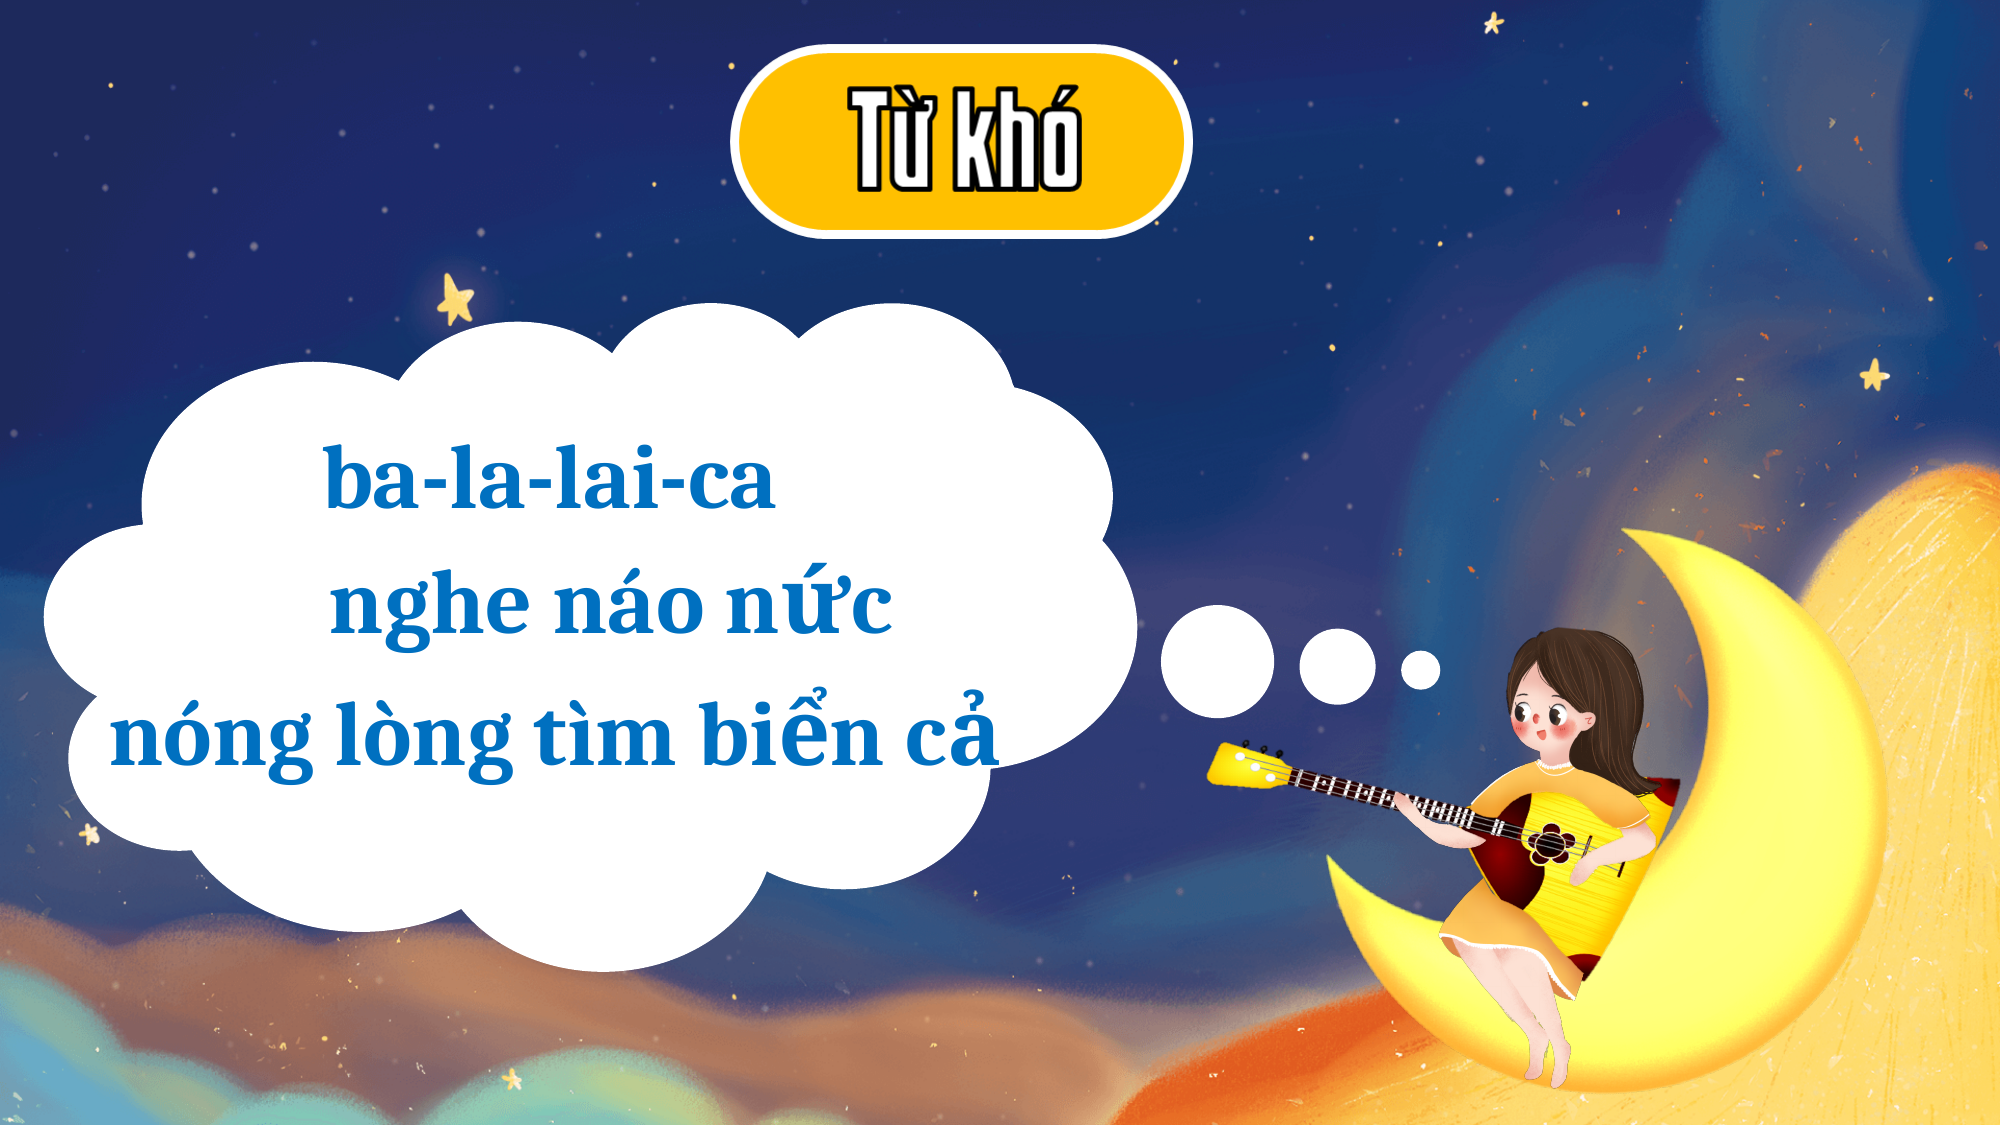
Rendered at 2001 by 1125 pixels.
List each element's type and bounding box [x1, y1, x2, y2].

text_box [1174, 494, 1935, 1119]
picture [0, 0, 2000, 1125]
